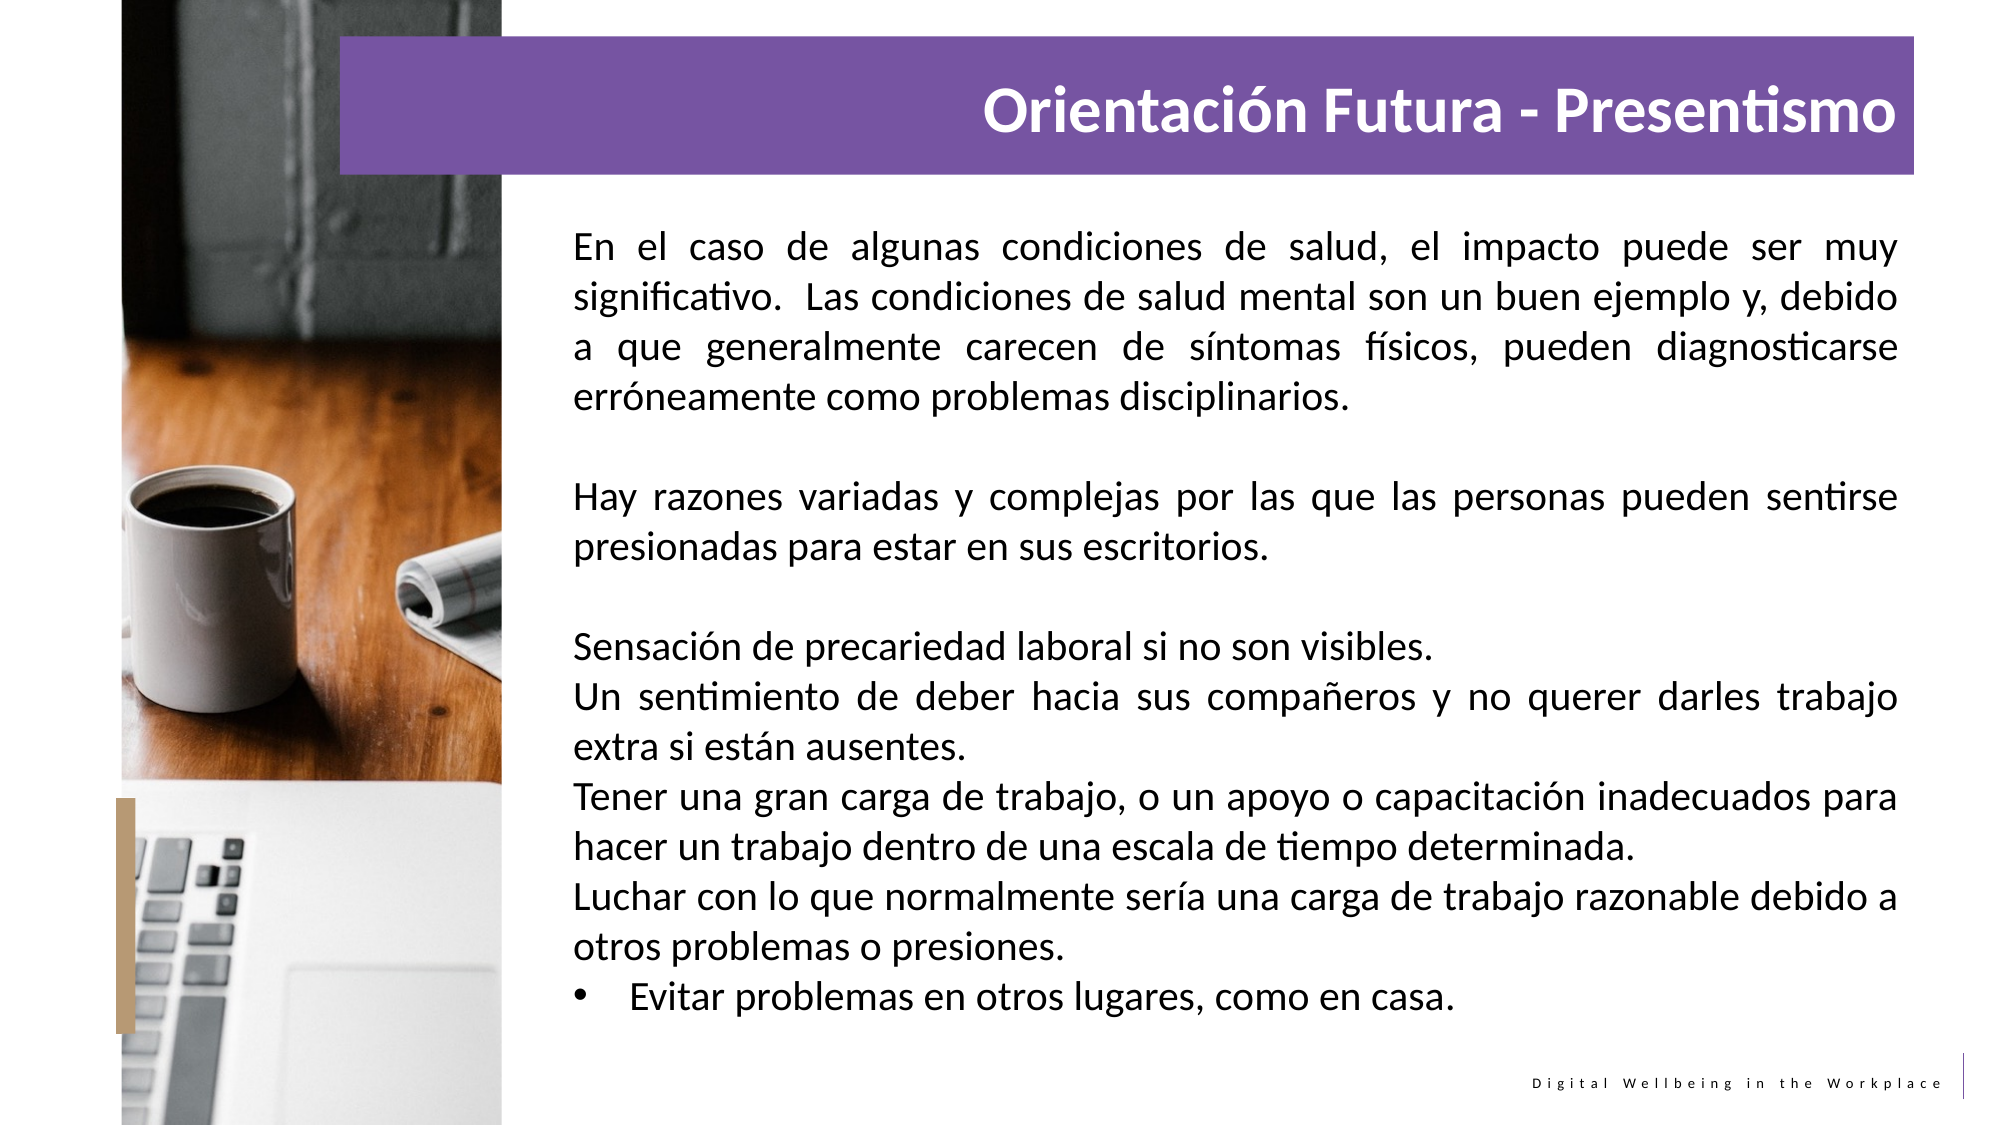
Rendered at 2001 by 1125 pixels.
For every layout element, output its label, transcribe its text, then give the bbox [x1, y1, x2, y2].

picture [121, 0, 502, 1125]
list Orientación Futura - Presentismo [502, 36, 1914, 175]
list En el caso de algunas condiciones de salud, el impacto puede ser muy significativo. Las condiciones de salud mental son un buen ejemplo y, debido a que generalmente carecen de síntomas físicos, pueden diagnosticarse erróneamente como problemas disciplinarios. Hay razones variadas y complejas por las que las personas pueden sentirse presionadas para estar en sus escritorios. Sensación de precariedad laboral si no son visibles. Un sentimiento de deber hacia sus compañeros y no querer darles trabajo extra si están ausentes. Tener una gran carga de trabajo, o un apoyo o capacitación inadecuados para hacer un trabajo dentro de una escala de tiempo determinada. Luchar con lo que normalmente sería una carga de trabajo razonable debido a otros problemas o presiones. Evitar problemas en otros lugares, como en casa. [558, 211, 1914, 1033]
